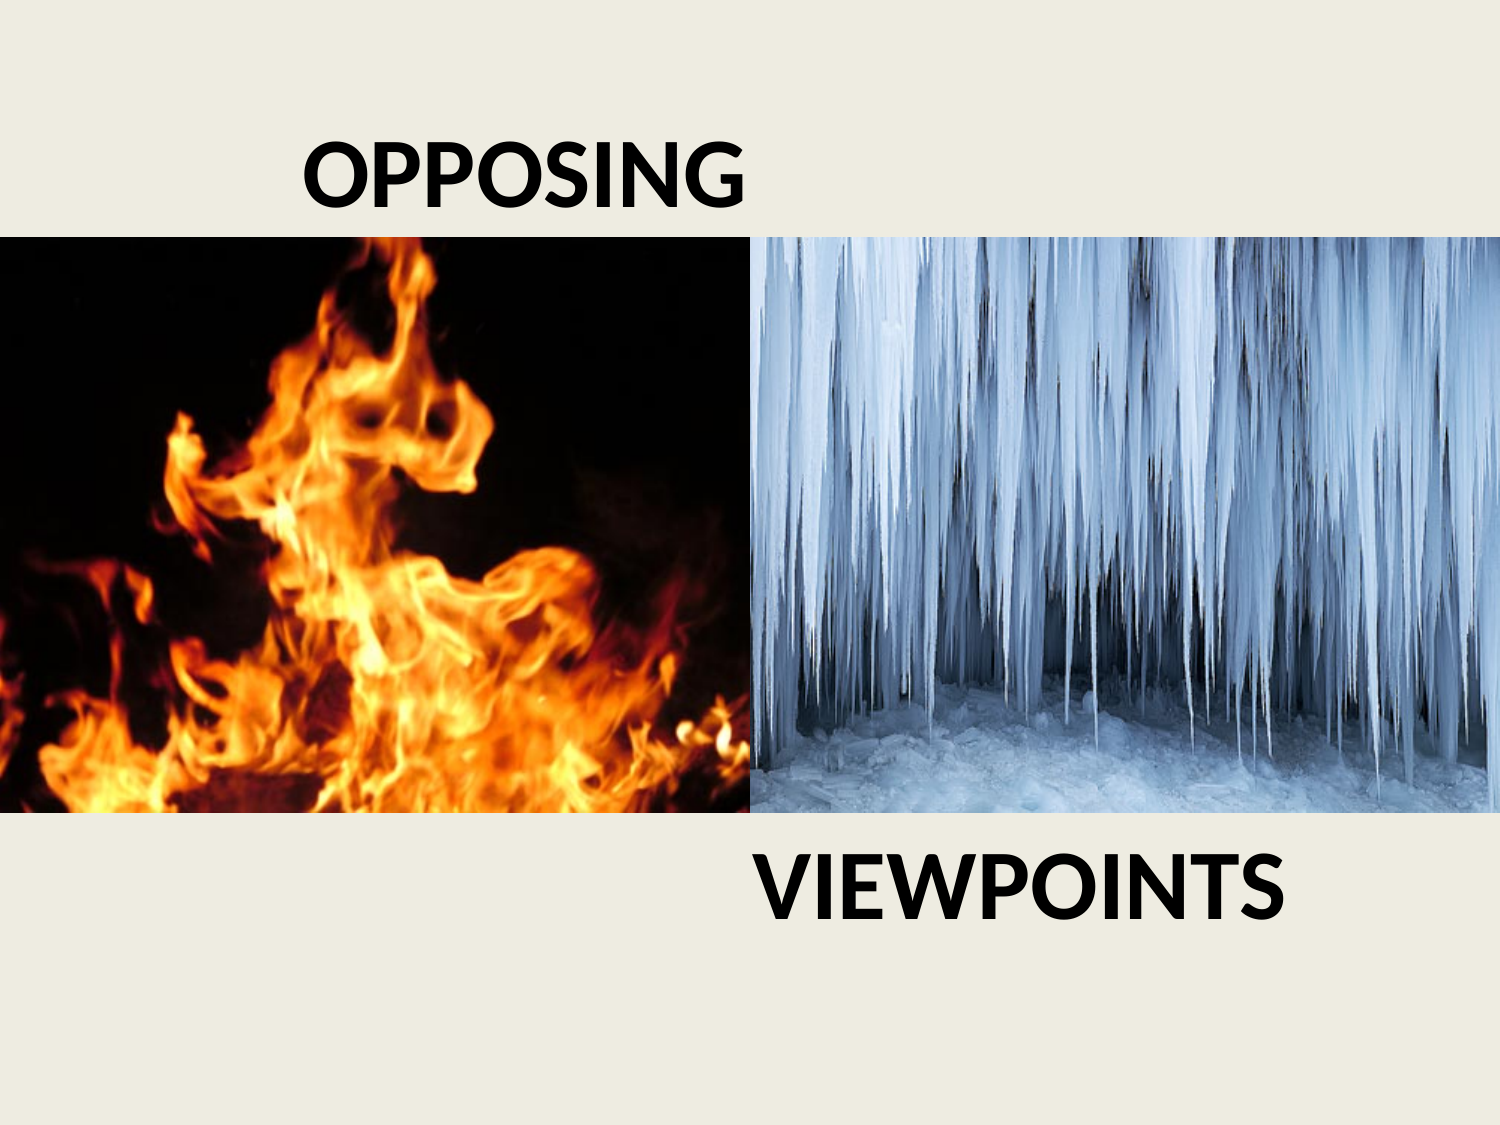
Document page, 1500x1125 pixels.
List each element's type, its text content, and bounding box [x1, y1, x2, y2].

text_box OPPOSING [62, 99, 763, 235]
picture [0, 237, 1500, 813]
text_box VIEWPOINTS [737, 820, 1500, 948]
